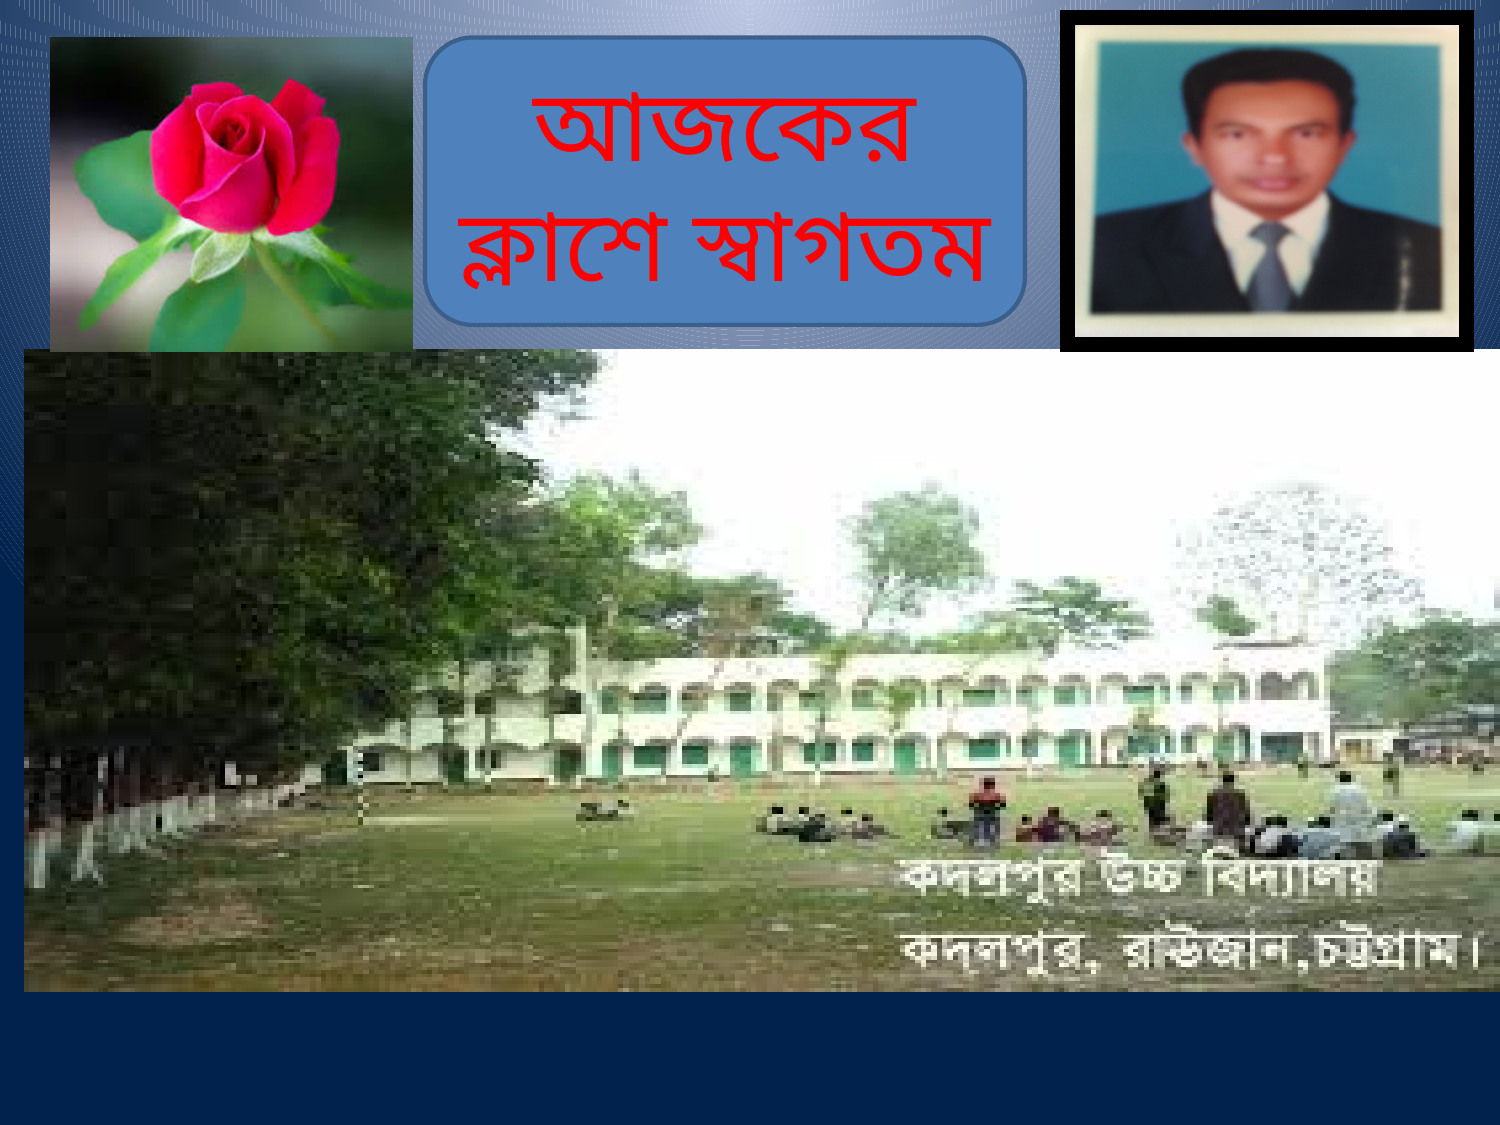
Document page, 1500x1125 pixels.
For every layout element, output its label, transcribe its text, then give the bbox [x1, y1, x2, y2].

picture [24, 37, 1500, 992]
picture [1074, 24, 1460, 338]
text_box আজকের ক্লাশে স্বাগতম [422, 35, 1028, 328]
